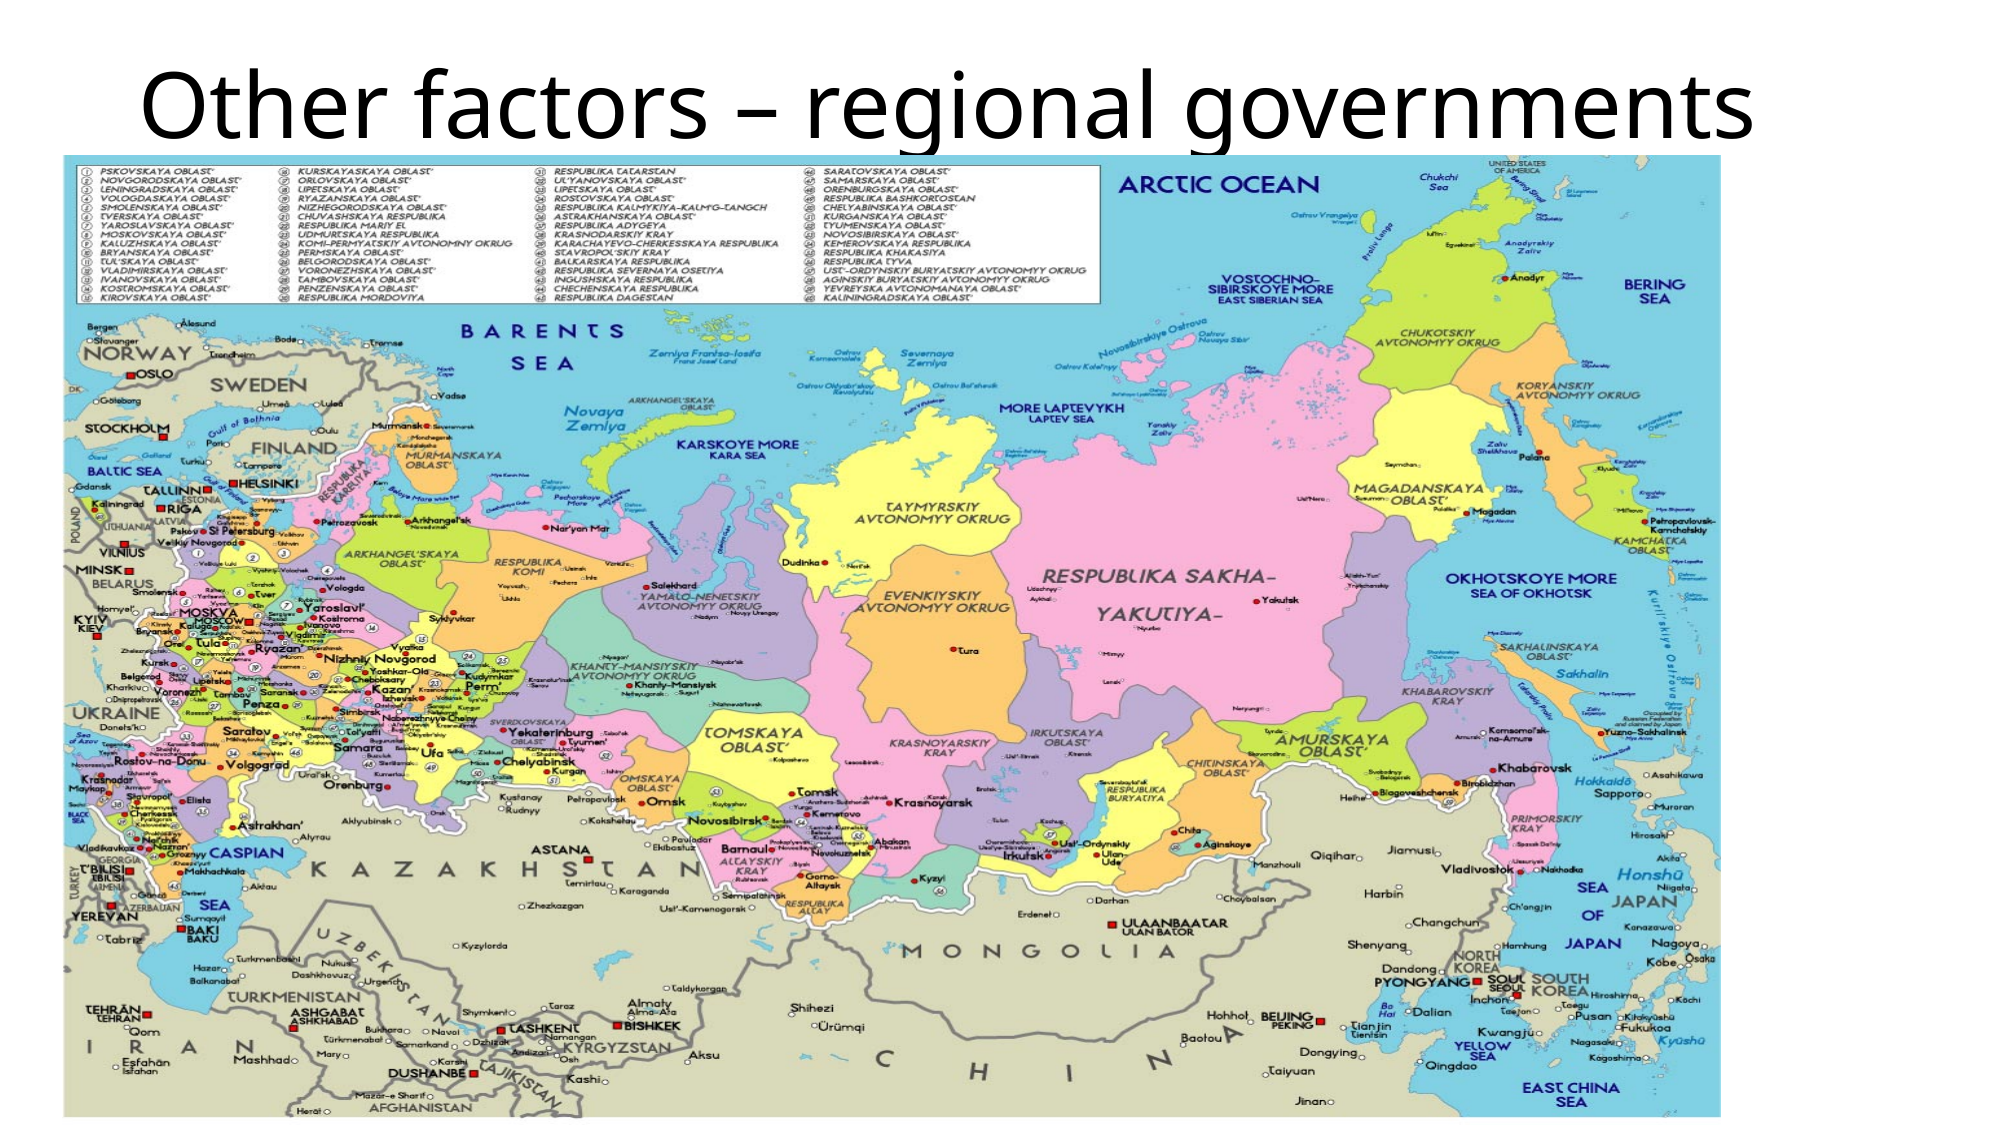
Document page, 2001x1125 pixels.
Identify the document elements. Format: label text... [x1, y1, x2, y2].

title Other factors – regional governments [123, 0, 1849, 218]
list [62, 155, 1721, 1125]
